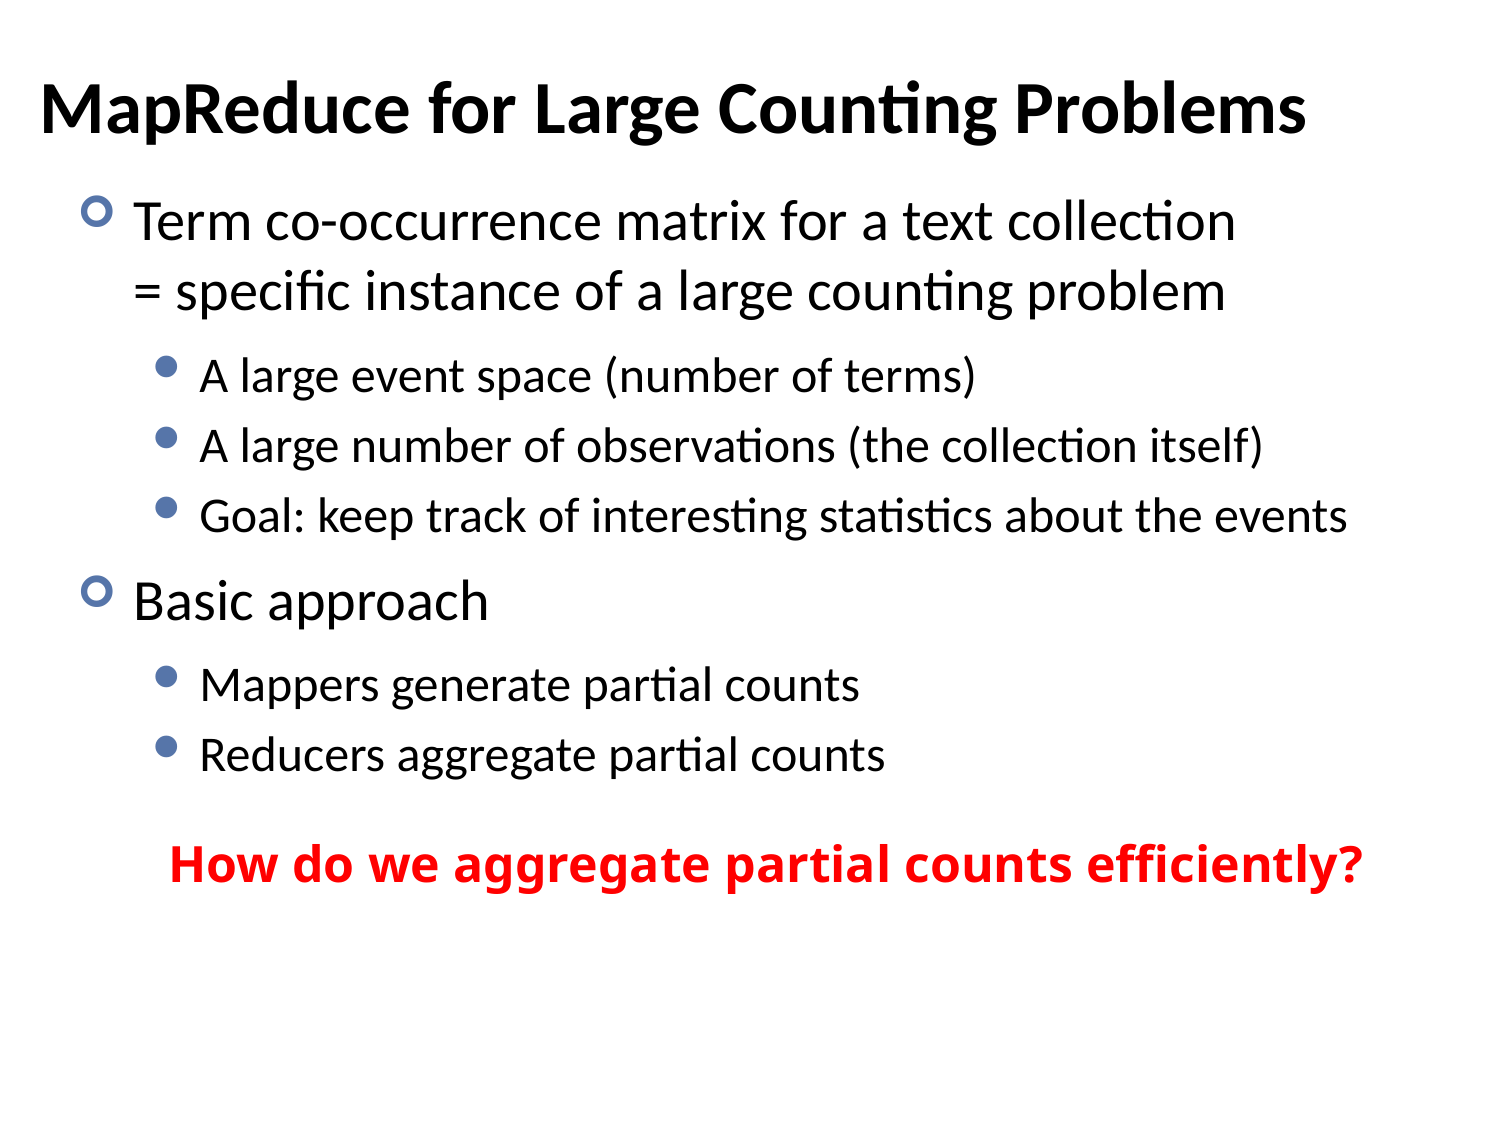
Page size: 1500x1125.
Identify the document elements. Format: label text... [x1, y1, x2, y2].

text_box How do we aggregate partial counts efficiently? [153, 824, 1379, 900]
list Term co-occurrence matrix for a text collection = specific instance of a large counting problem A large event space (number of terms) A large number of observations (the collection itself) Goal: keep track of interesting statistics about the events Basic approach Mappers generate partial counts Reducers aggregate partial counts [62, 174, 1451, 1013]
title MapReduce for Large Counting Problems [24, 18, 1451, 188]
